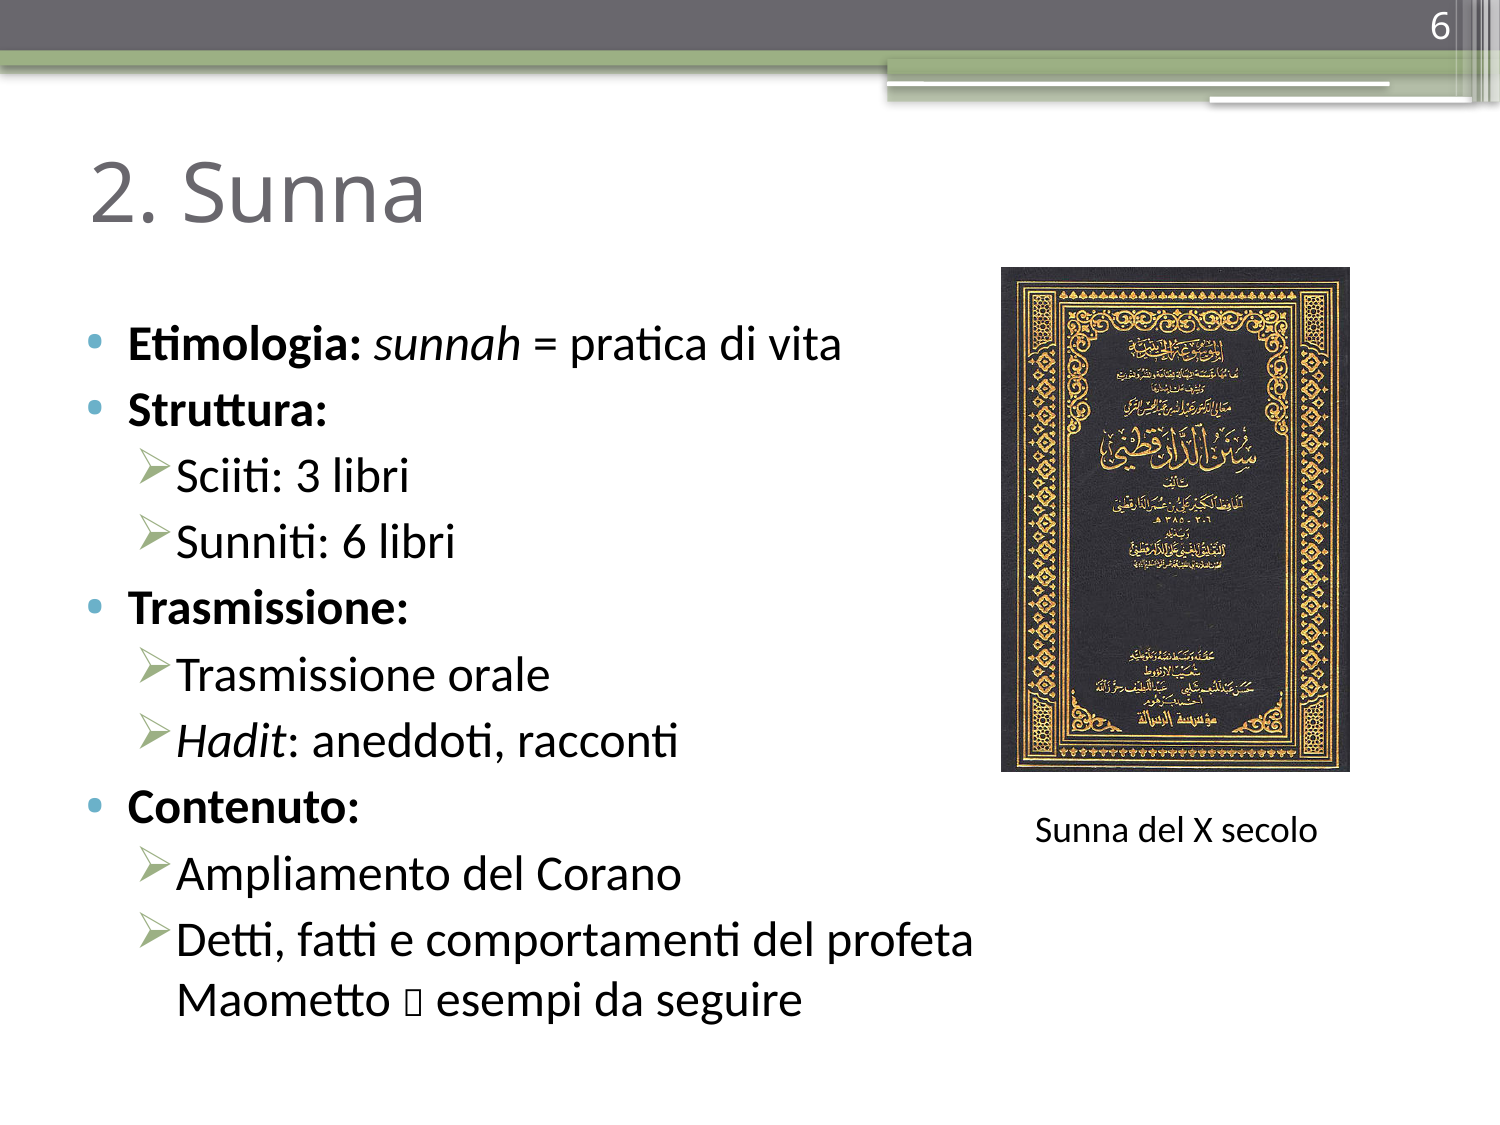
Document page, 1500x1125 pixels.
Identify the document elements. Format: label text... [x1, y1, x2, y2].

picture [1000, 266, 1350, 772]
slide_number 6 [1341, 0, 1466, 61]
list Etimologia: sunnah = pratica di vita Struttura: Sciiti: 3 libri Sunniti: 6 libri Trasmissione: Trasmissione orale Hadit: aneddoti, racconti Contenuto: Ampliamento del Corano Detti, fatti e comportamenti del profeta Maometto  esempi da seguire [53, 302, 1002, 1013]
title 2. Sunna [75, 101, 1425, 277]
text_box Sunna del X secolo [977, 797, 1376, 857]
